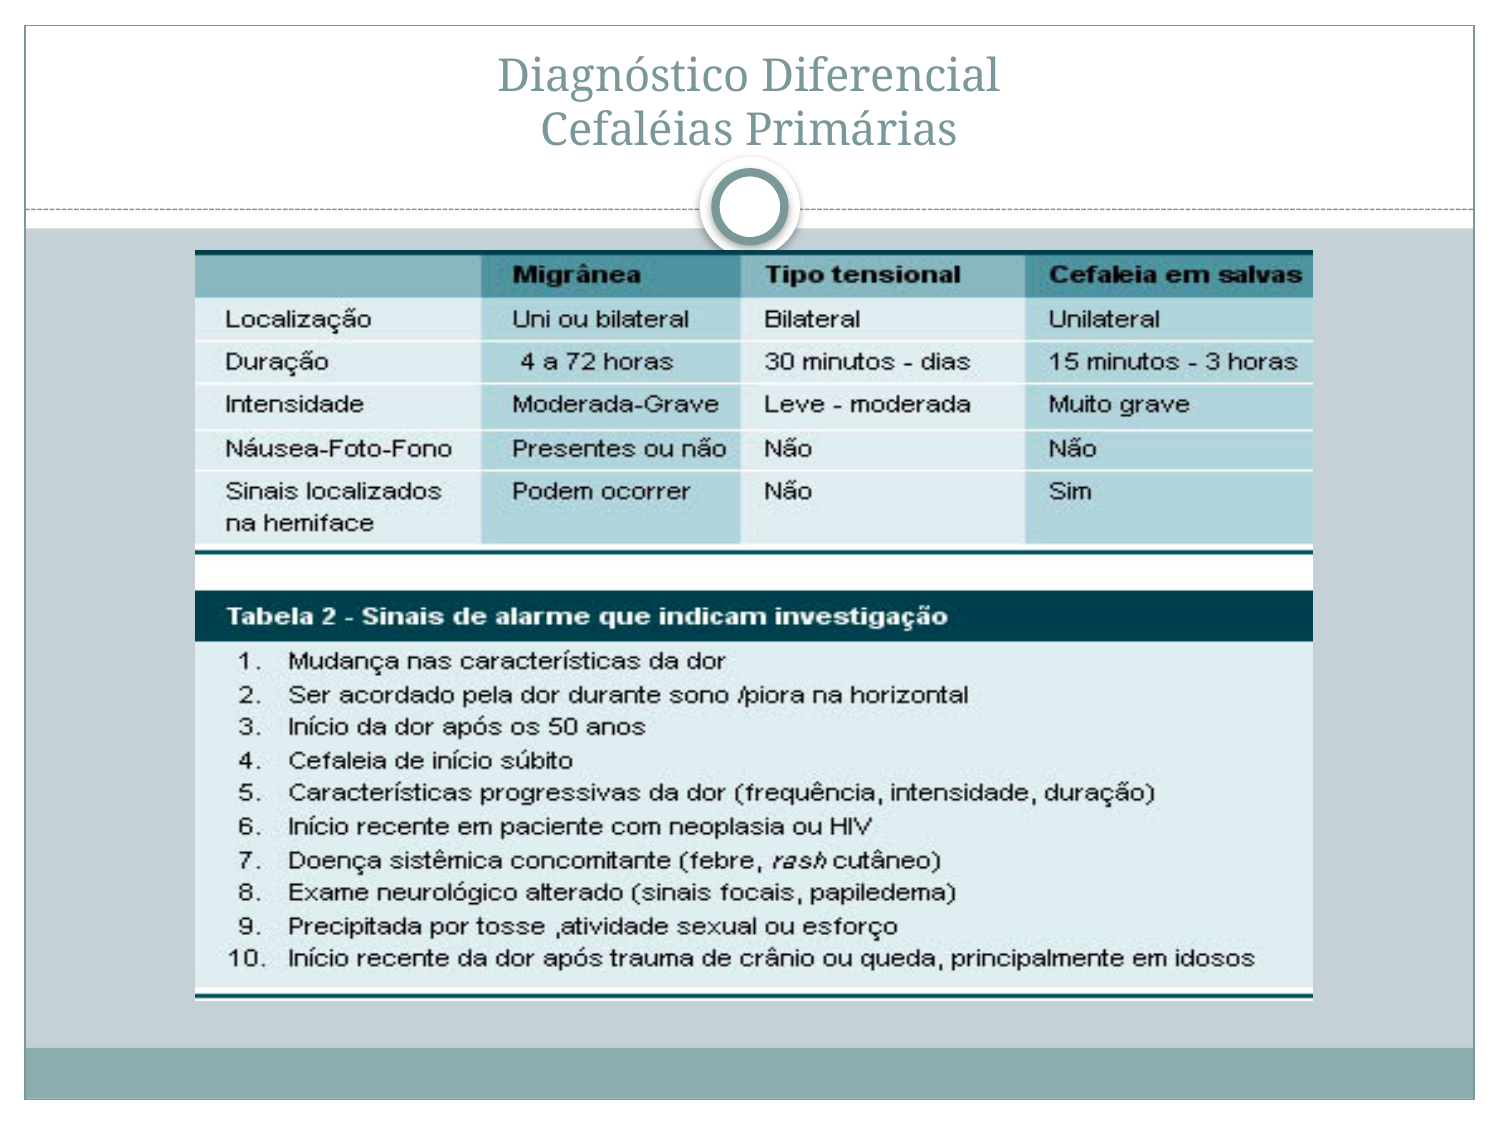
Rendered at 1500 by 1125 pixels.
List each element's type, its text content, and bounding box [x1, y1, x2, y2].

title Diagnóstico Diferencial Cefaléias Primárias [49, 37, 1450, 162]
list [49, 250, 1445, 1001]
